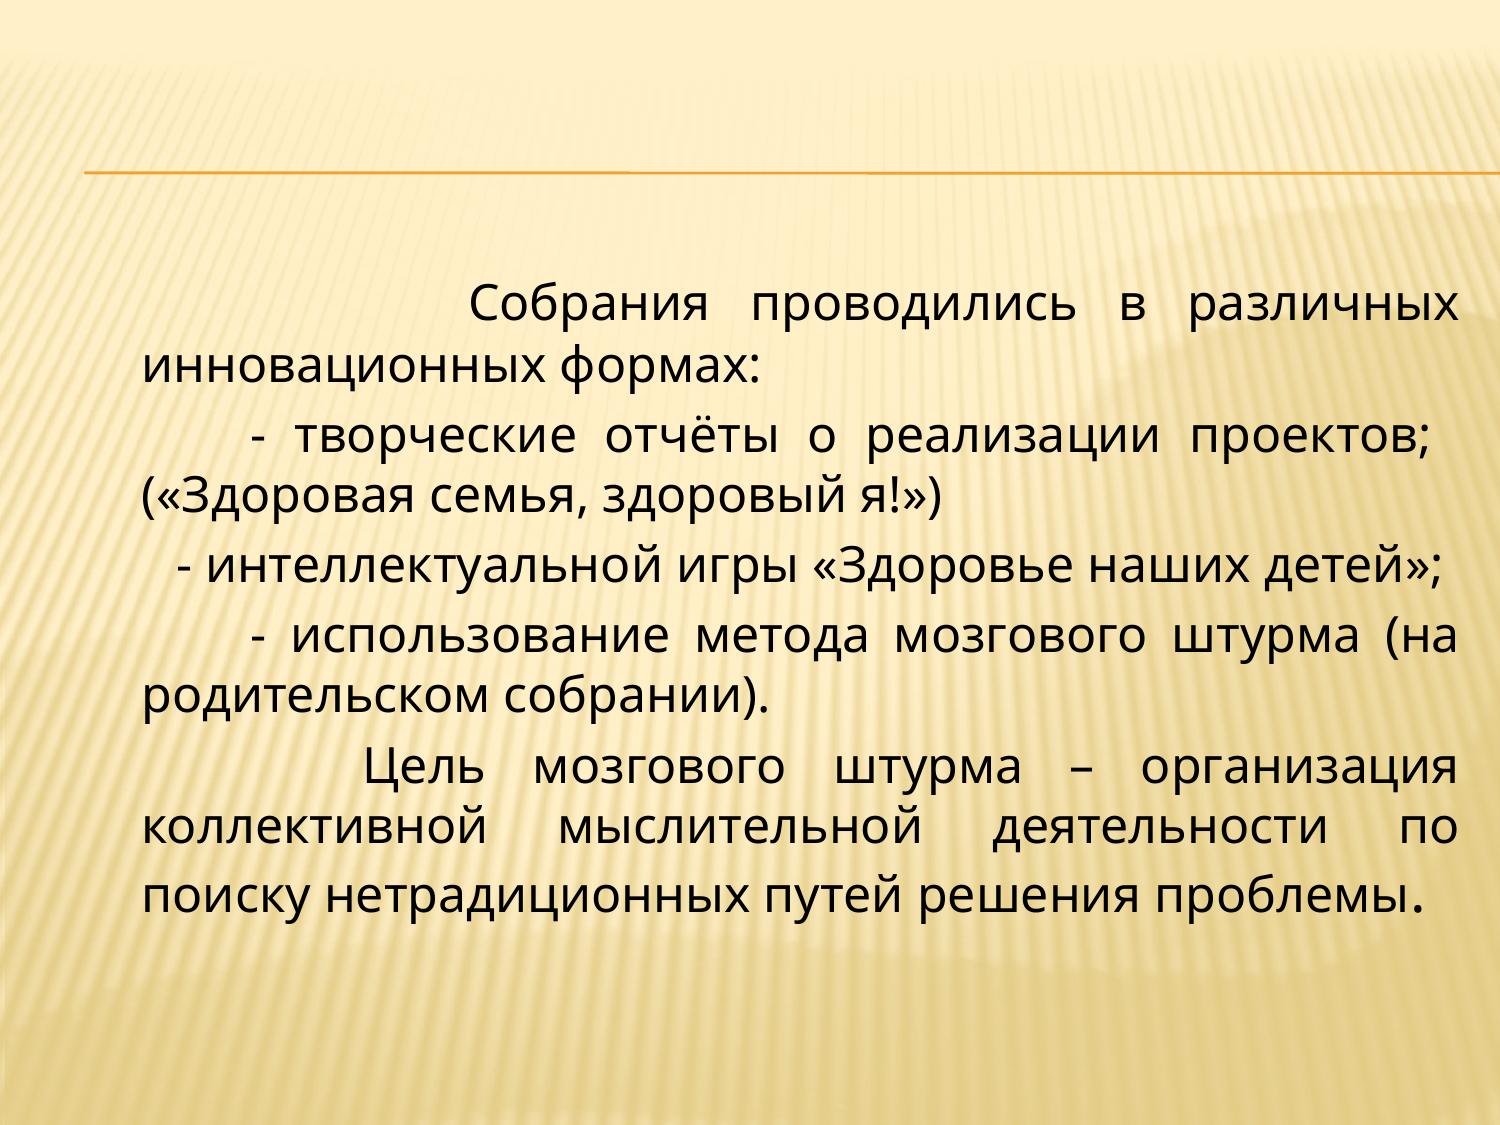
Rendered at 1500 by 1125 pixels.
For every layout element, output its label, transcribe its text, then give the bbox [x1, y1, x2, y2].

list Собрания проводились в различных инновационных формах: - творческие отчёты о реализации проектов; («Здоровая семья, здоровый я!») - интеллектуальной игры «Здоровье наших детей»; - использование метода мозгового штурма (на родительском собрании). Цель мозгового штурма – организация коллективной мыслительной деятельности по поиску нетрадиционных путей решения проблемы. [70, 254, 1475, 961]
